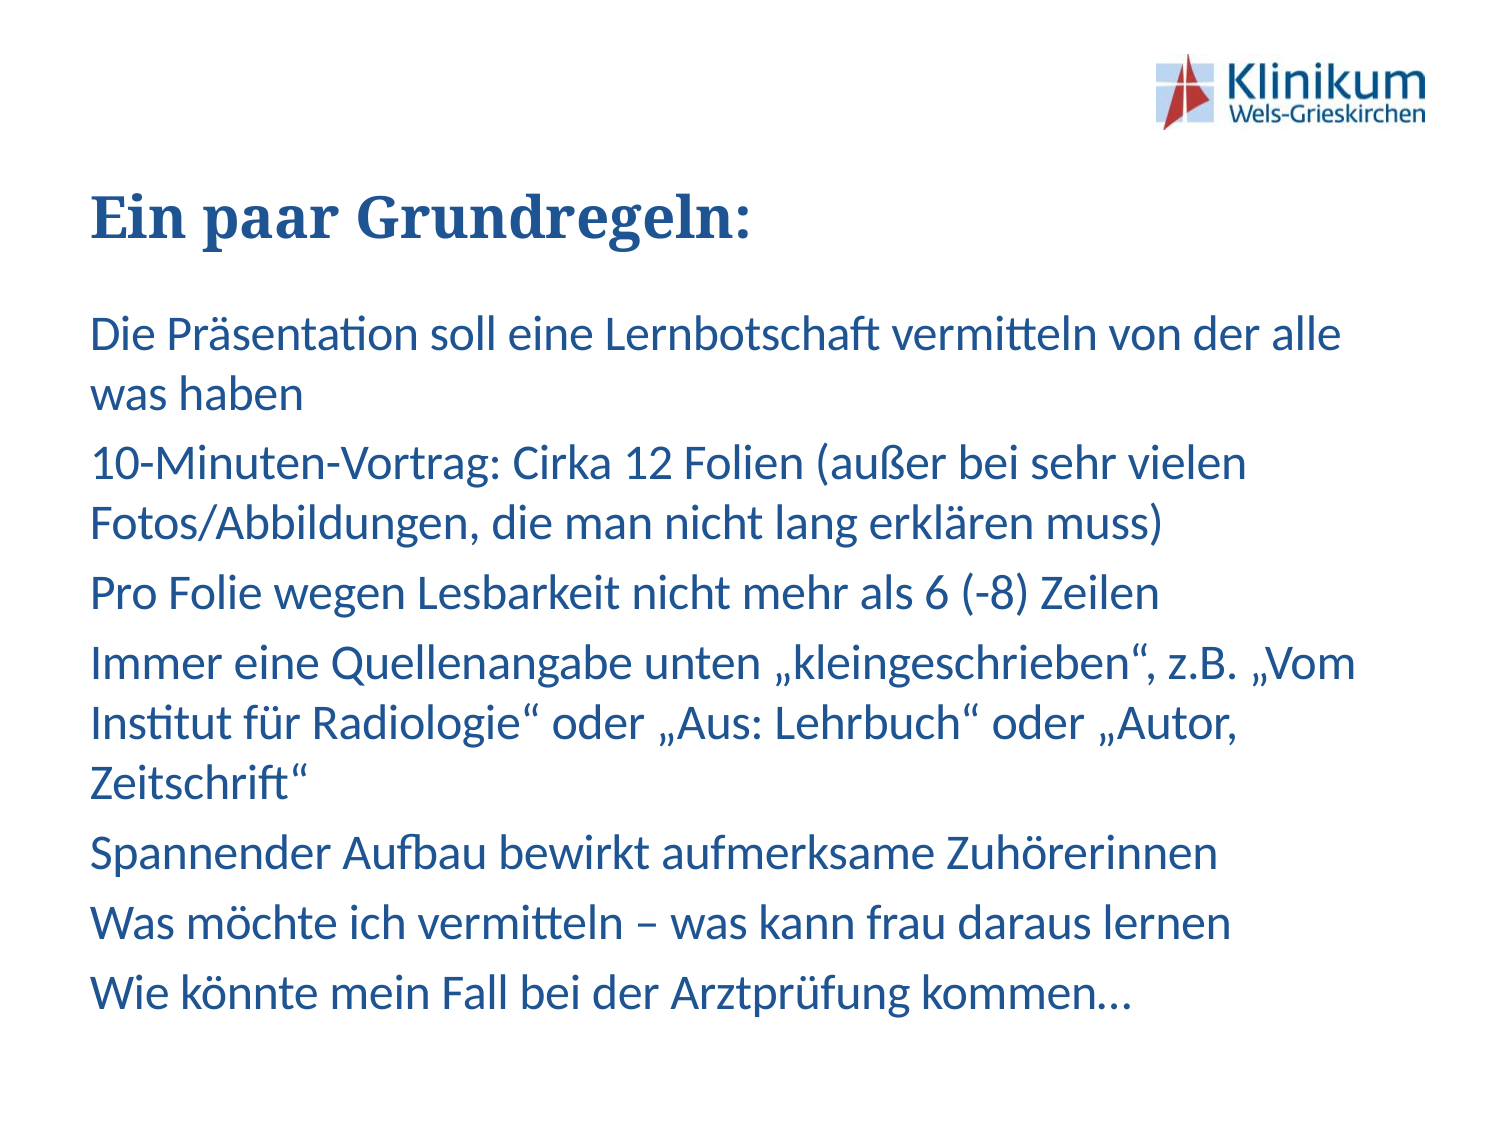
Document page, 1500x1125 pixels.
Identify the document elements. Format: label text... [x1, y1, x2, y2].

title Ein paar Grundregeln: [75, 173, 1425, 292]
list Die Präsentation soll eine Lernbotschaft vermitteln von der alle was haben 10-Minuten-Vortrag: Cirka 12 Folien (außer bei sehr vielen Fotos/Abbildungen, die man nicht lang erklären muss) Pro Folie wegen Lesbarkeit nicht mehr als 6 (-8) Zeilen Immer eine Quellenangabe unten „kleingeschrieben“, z.B. „Vom Institut für Radiologie“ oder „Aus: Lehrbuch“ oder „Autor, Zeitschrift“ Spannender Aufbau bewirkt aufmerksame Zuhörerinnen Was möchte ich vermitteln – was kann frau daraus lernen Wie könnte mein Fall bei der Arztprüfung kommen… [75, 292, 1425, 1058]
picture [1156, 54, 1425, 130]
